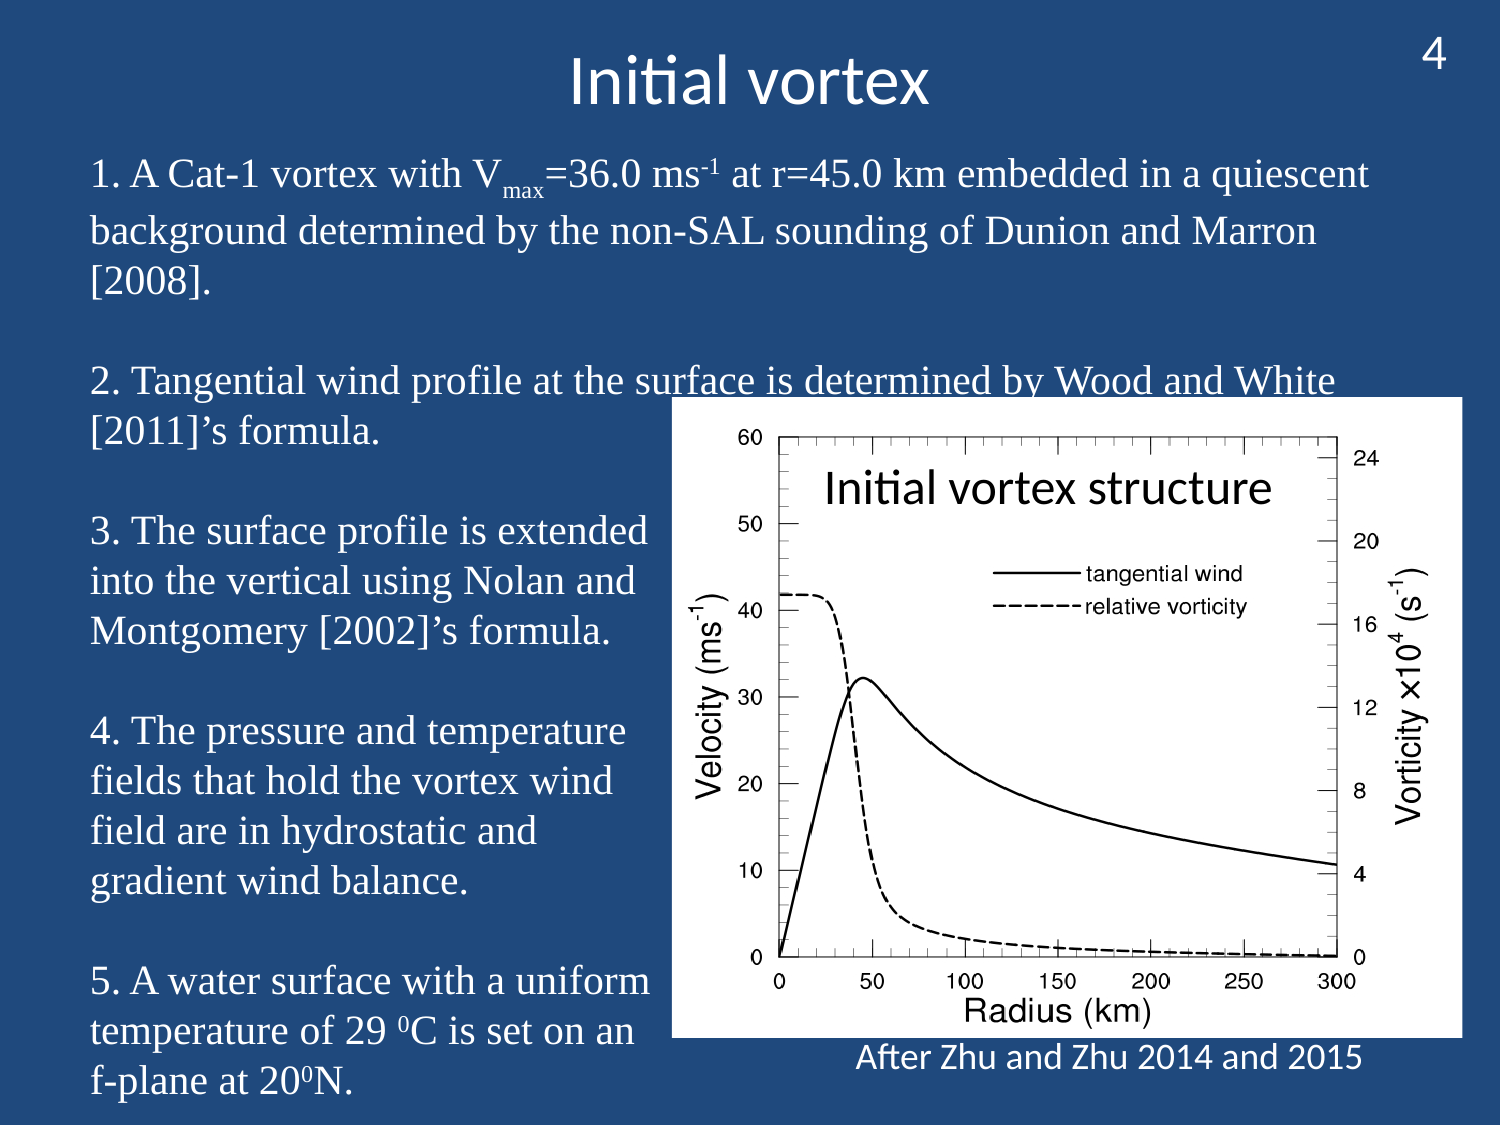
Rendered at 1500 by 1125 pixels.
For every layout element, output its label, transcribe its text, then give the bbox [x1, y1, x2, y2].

picture [671, 396, 1463, 1038]
title Initial vortex [75, 24, 1425, 138]
text_box 1. A Cat-1 vortex with Vmax=36.0 ms-1 at r=45.0 km embedded in a quiescent background determined by the non-SAL sounding of Dunion and Marron [2008]. 2. Tangential wind profile at the surface is determined by Wood and White [2011]’s formula. 3. The surface profile is extended into the vertical using Nolan and Montgomery [2002]’s formula. 4. The pressure and temperature fields that hold the vortex wind field are in hydrostatic and gradient wind balance. 5. A water surface with a uniform temperature of 29 0C is set on an f-plane at 200N. [75, 138, 1463, 1111]
text_box 4 [1406, 12, 1462, 88]
text_box After Zhu and Zhu 2014 and 2015 [840, 1046, 1379, 1085]
